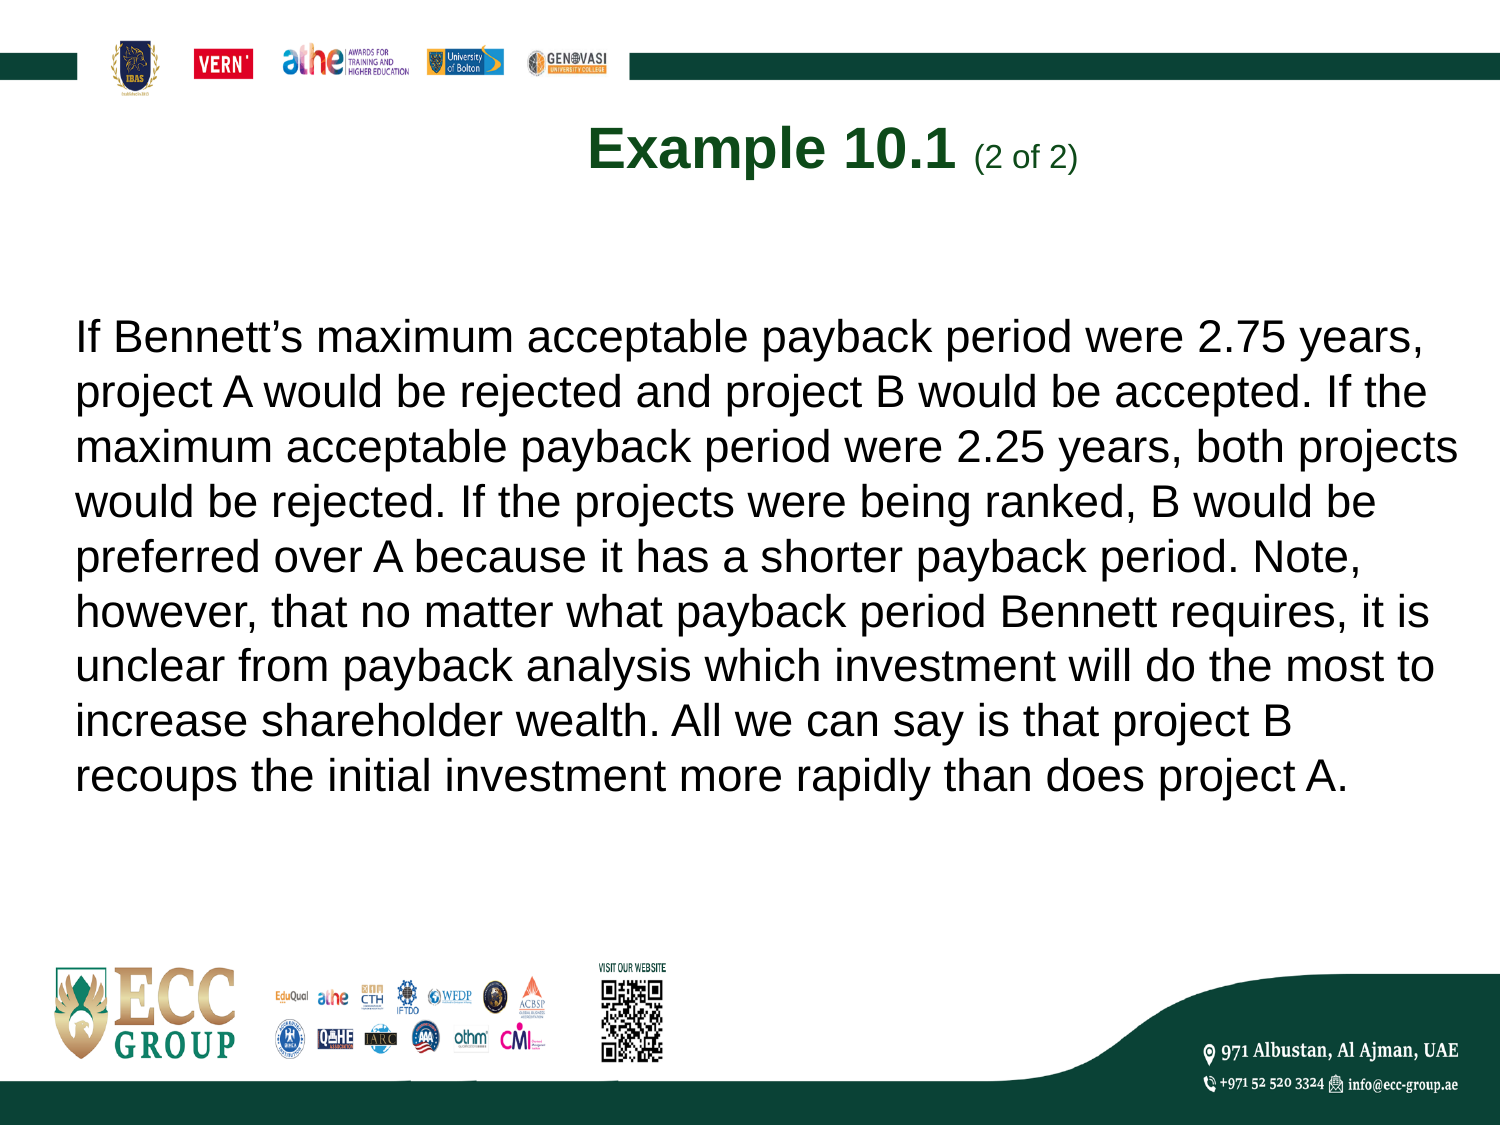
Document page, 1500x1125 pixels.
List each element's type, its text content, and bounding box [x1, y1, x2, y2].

title Example 10.1 (2 of 2) [587, 99, 1088, 180]
list If Bennett’s maximum acceptable payback period were 2.75 years, project A would be rejected and project B would be accepted. If the maximum acceptable payback period were 2.25 years, both projects would be rejected. If the projects were being ranked, B would be preferred over A because it has a shorter payback period. Note, however, that no matter what payback period Bennett requires, it is unclear from payback analysis which investment will do the most to increase shareholder wealth. All we can say is that project B recoups the initial investment more rapidly than does project A. [75, 306, 1463, 819]
picture [0, 0, 1500, 1125]
